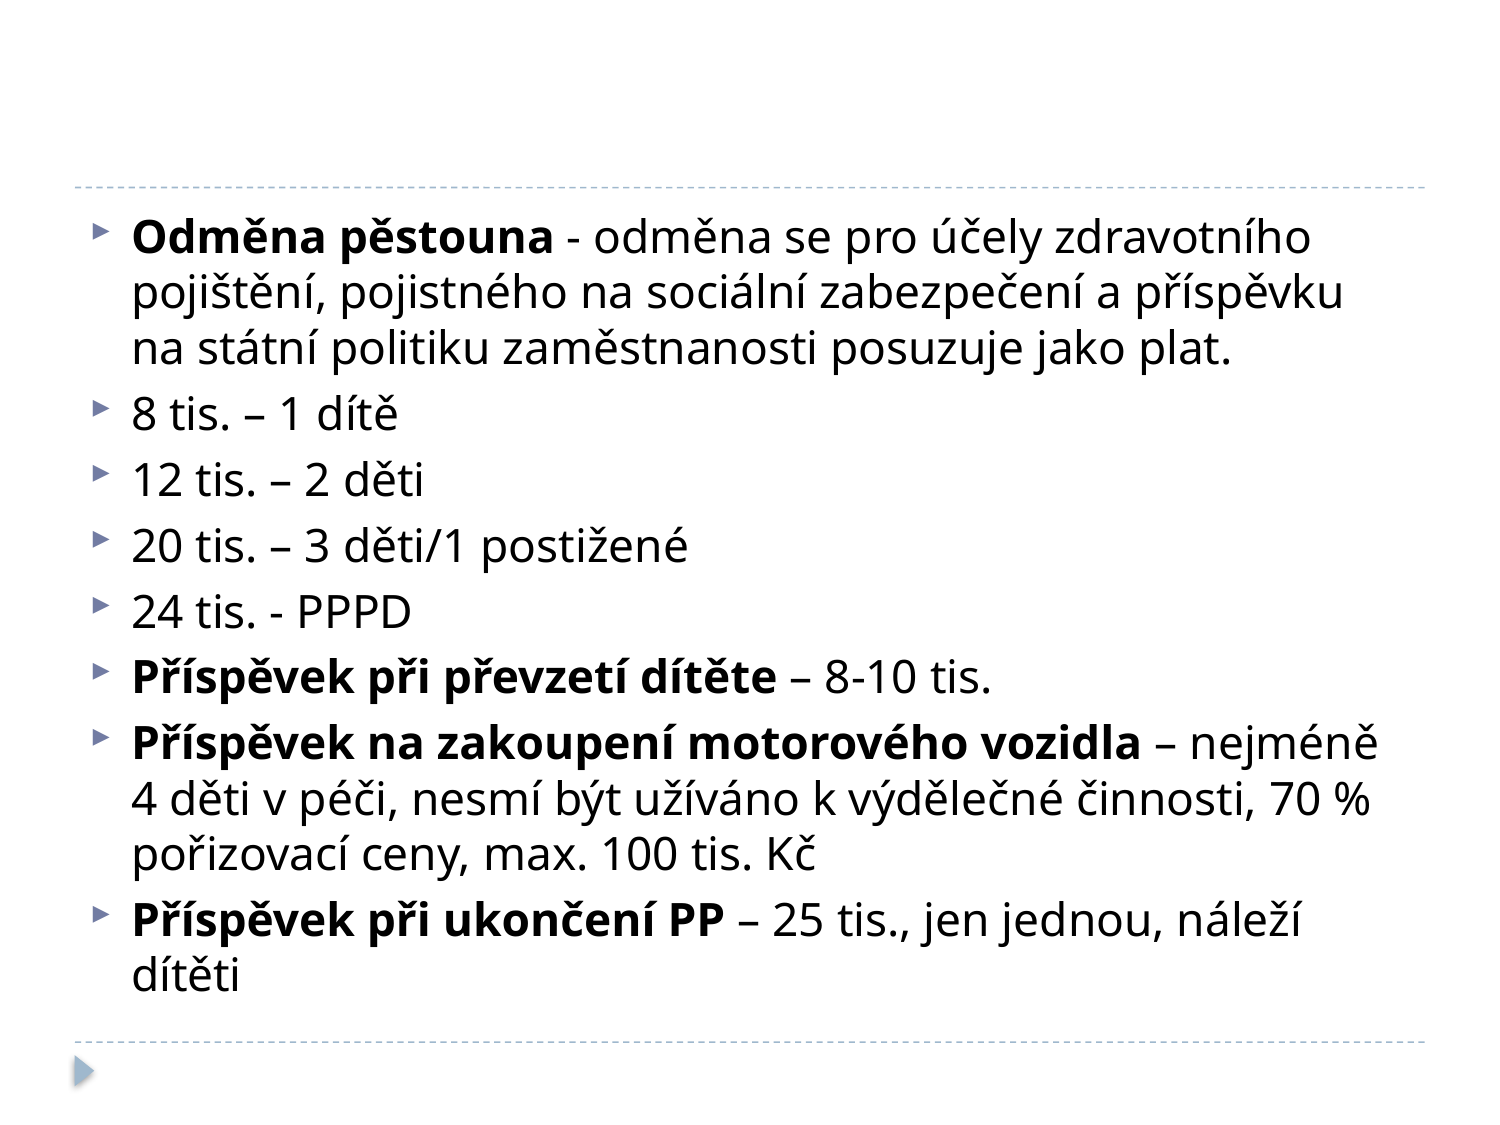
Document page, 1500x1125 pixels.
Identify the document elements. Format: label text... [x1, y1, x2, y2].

list Odměna pěstouna - odměna se pro účely zdravotního pojištění, pojistného na sociální zabezpečení a příspěvku na státní politiku zaměstnanosti posuzuje jako plat. 8 tis. – 1 dítě 12 tis. – 2 děti 20 tis. – 3 děti/1 postižené 24 tis. - PPPD Příspěvek při převzetí dítěte – 8-10 tis. Příspěvek na zakoupení motorového vozidla – nejméně 4 děti v péči, nesmí být užíváno k výdělečné činnosti, 70 % pořizovací ceny, max. 100 tis. Kč Příspěvek při ukončení PP – 25 tis., jen jednou, náleží dítěti [75, 200, 1425, 1010]
